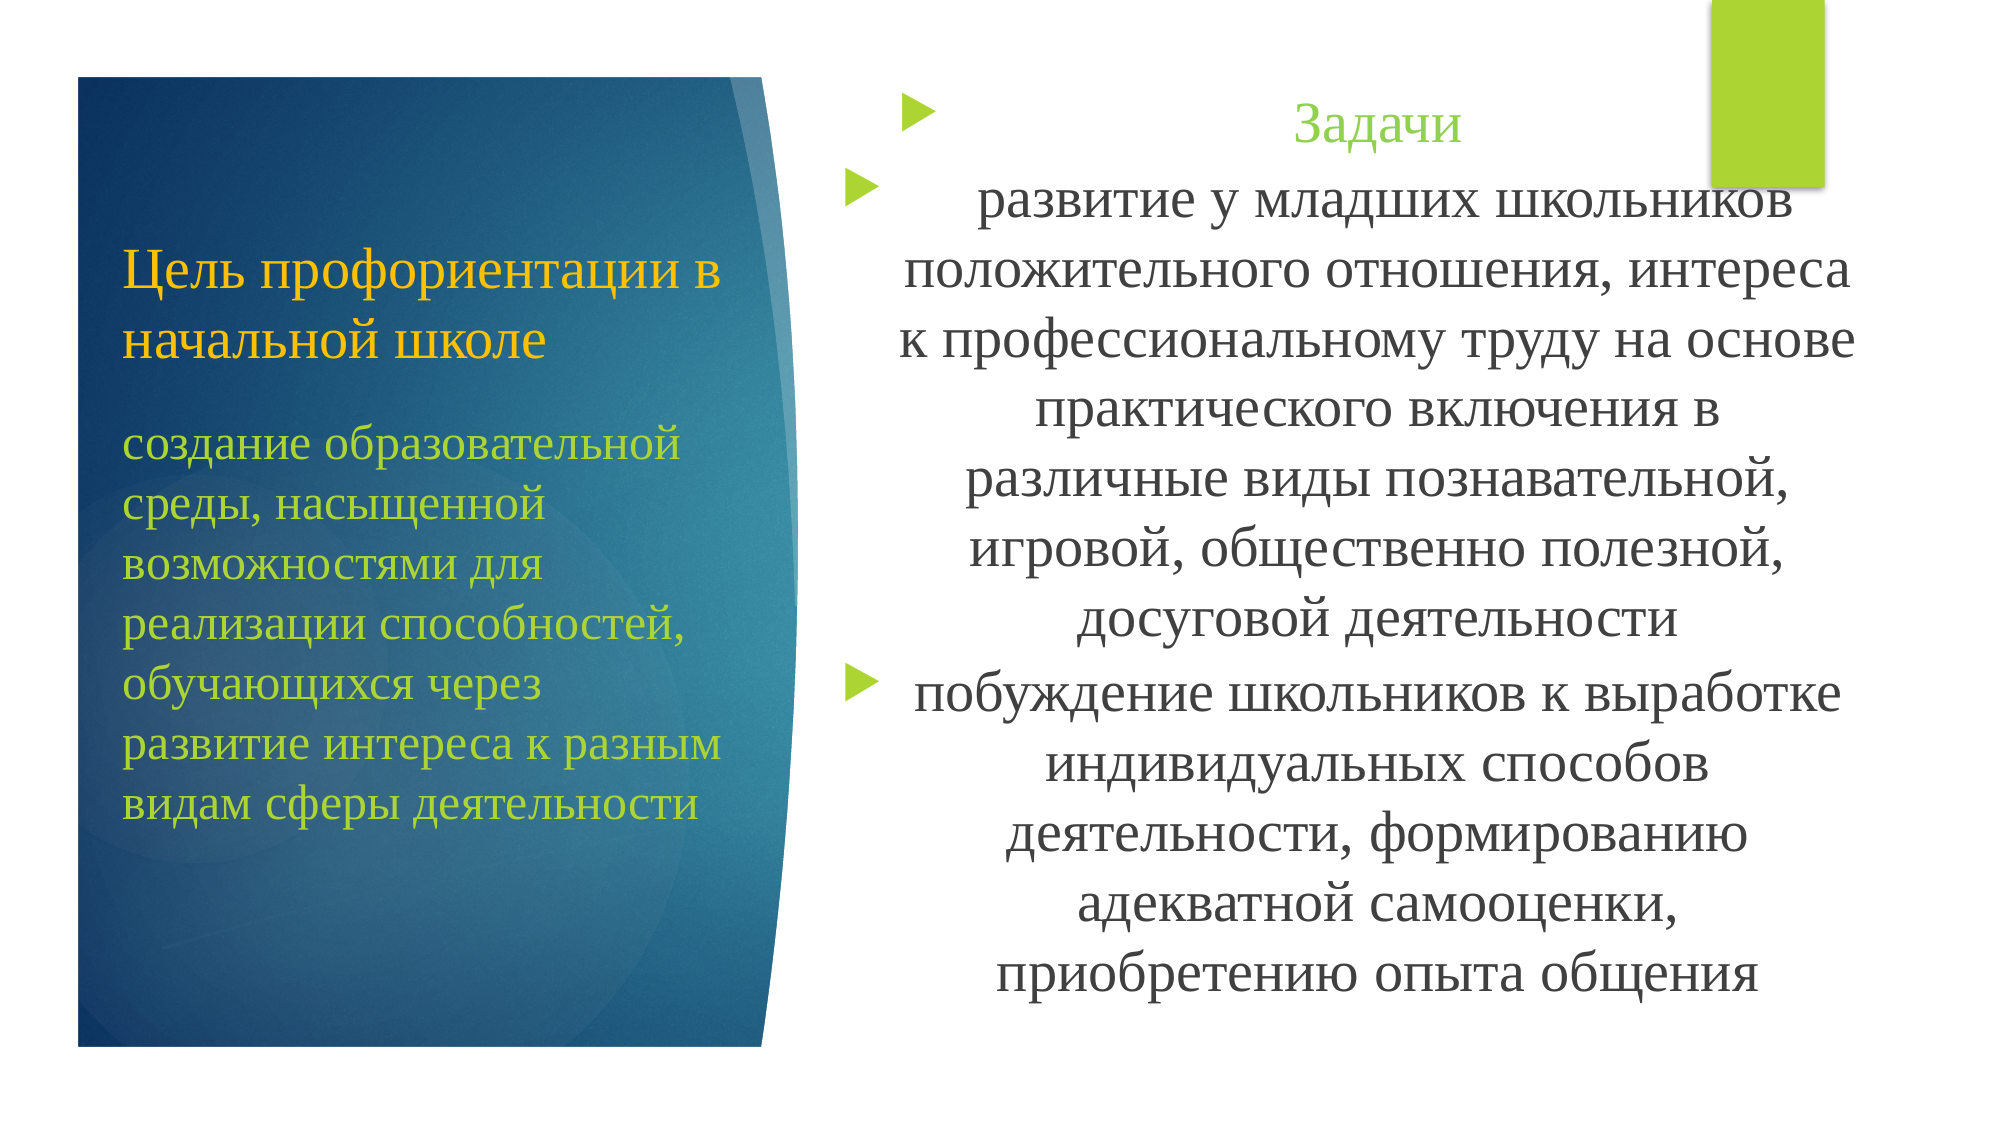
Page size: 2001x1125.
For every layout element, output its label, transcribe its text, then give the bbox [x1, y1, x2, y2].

title Цель профориентации в начальной школе [108, 212, 750, 378]
list создание образовательной среды, насыщенной возможностями для реализации способностей, обучающихся через развитие интереса к разным видам сферы деятельности [108, 401, 750, 989]
list Задачи развитие у младших школьников положительного отношения, интереса к профессиональному труду на основе практического включения в различные виды познавательной, игровой, общественно полезной, досуговой деятельности побуждение школьников к выработке индивидуальных способов деятельности, формированию адекватной самооценки, приобретению опыта общения [826, 62, 1874, 1100]
